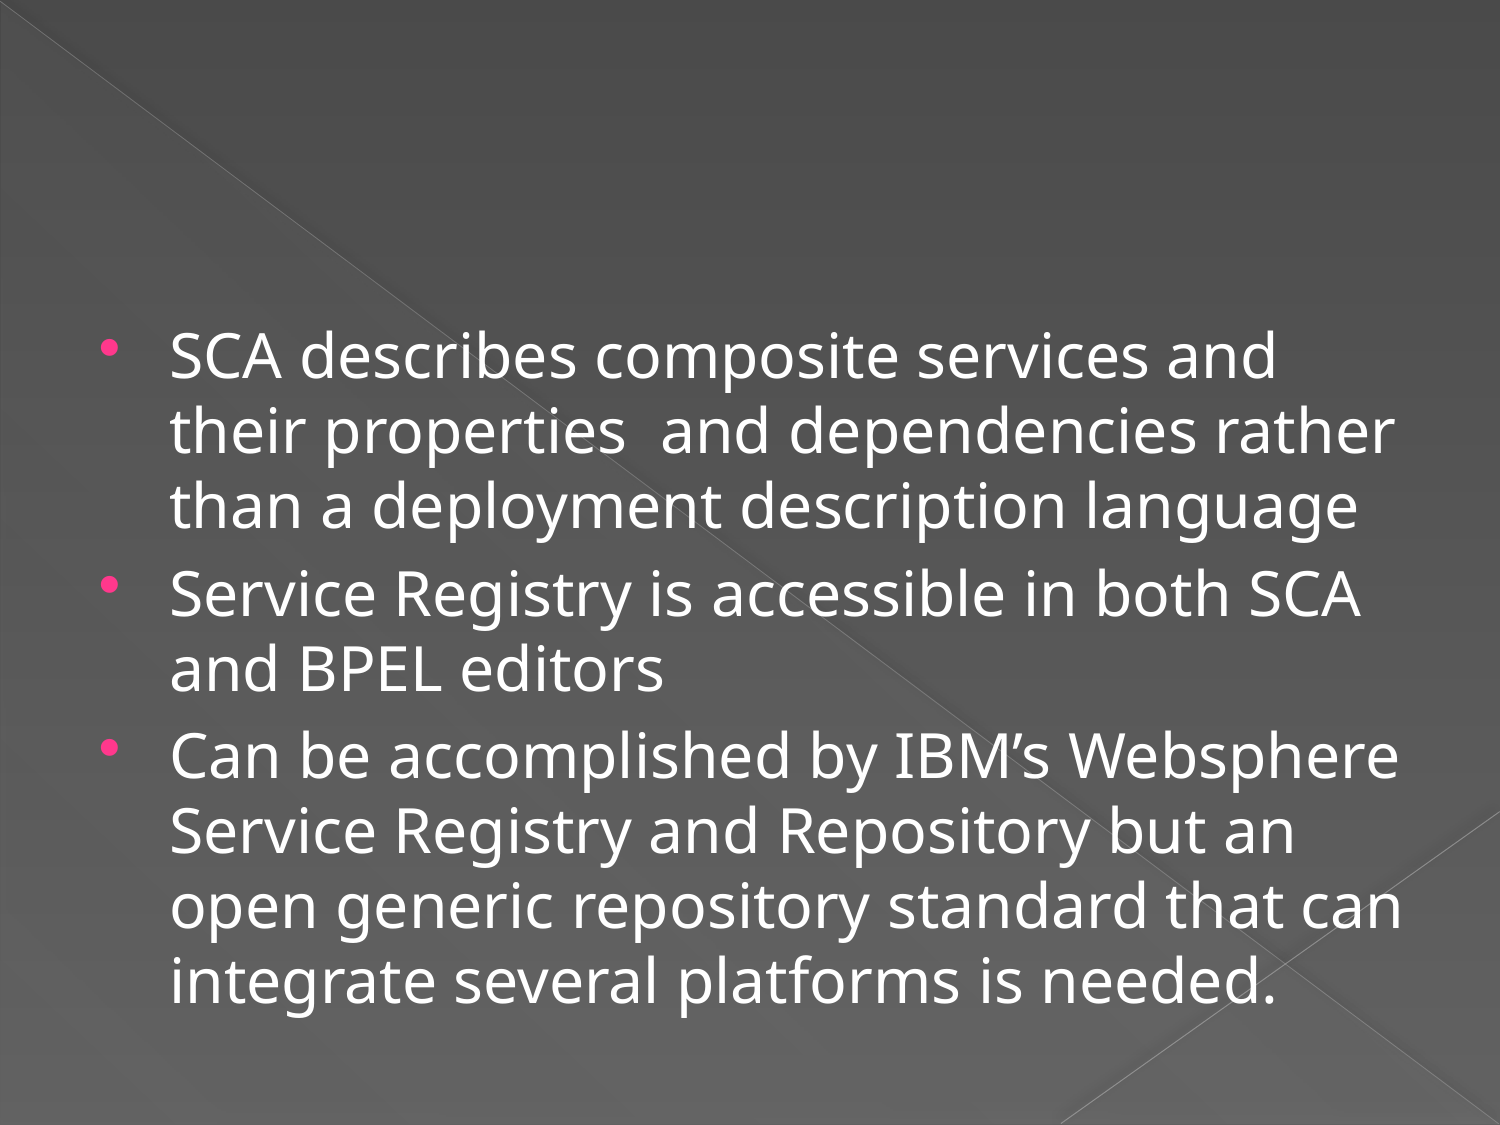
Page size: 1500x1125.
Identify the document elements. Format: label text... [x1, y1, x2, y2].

list SCA describes composite services and their properties and dependencies rather than a deployment description language Service Registry is accessible in both SCA and BPEL editors Can be accomplished by IBM’s Websphere Service Registry and Repository but an open generic repository standard that can integrate several platforms is needed. [75, 308, 1425, 1059]
